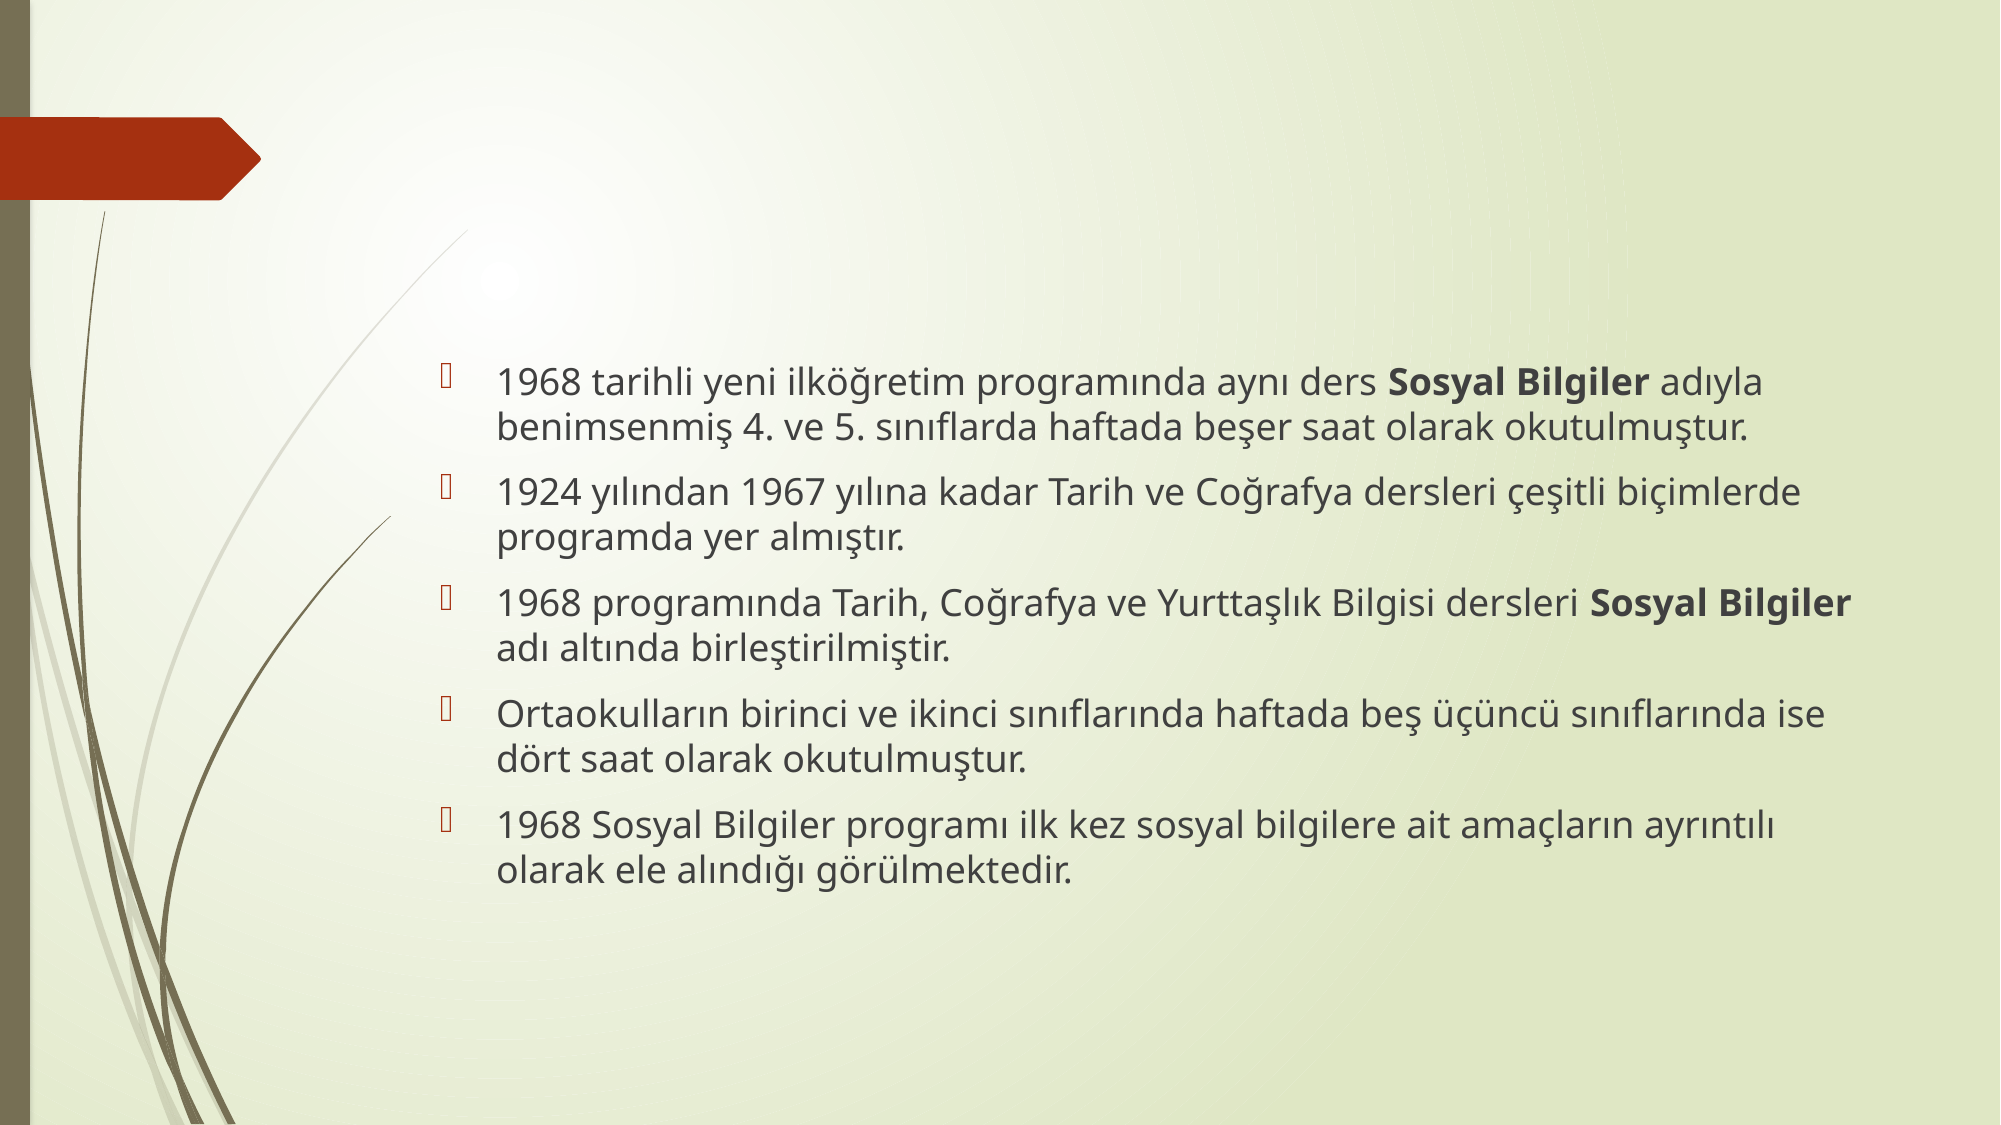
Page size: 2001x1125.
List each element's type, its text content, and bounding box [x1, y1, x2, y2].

list 1968 tarihli yeni ilköğretim programında aynı ders Sosyal Bilgiler adıyla benimsenmiş 4. ve 5. sınıflarda haftada beşer saat olarak okutulmuştur. 1924 yılından 1967 yılına kadar Tarih ve Coğrafya dersleri çeşitli biçimlerde programda yer almıştır. 1968 programında Tarih, Coğrafya ve Yurttaşlık Bilgisi dersleri Sosyal Bilgiler adı altında birleştirilmiştir. Ortaokulların birinci ve ikinci sınıflarında haftada beş üçüncü sınıflarında ise dört saat olarak okutulmuştur. 1968 Sosyal Bilgiler programı ilk kez sosyal bilgilere ait amaçların ayrıntılı olarak ele alındığı görülmektedir. [424, 350, 1888, 970]
